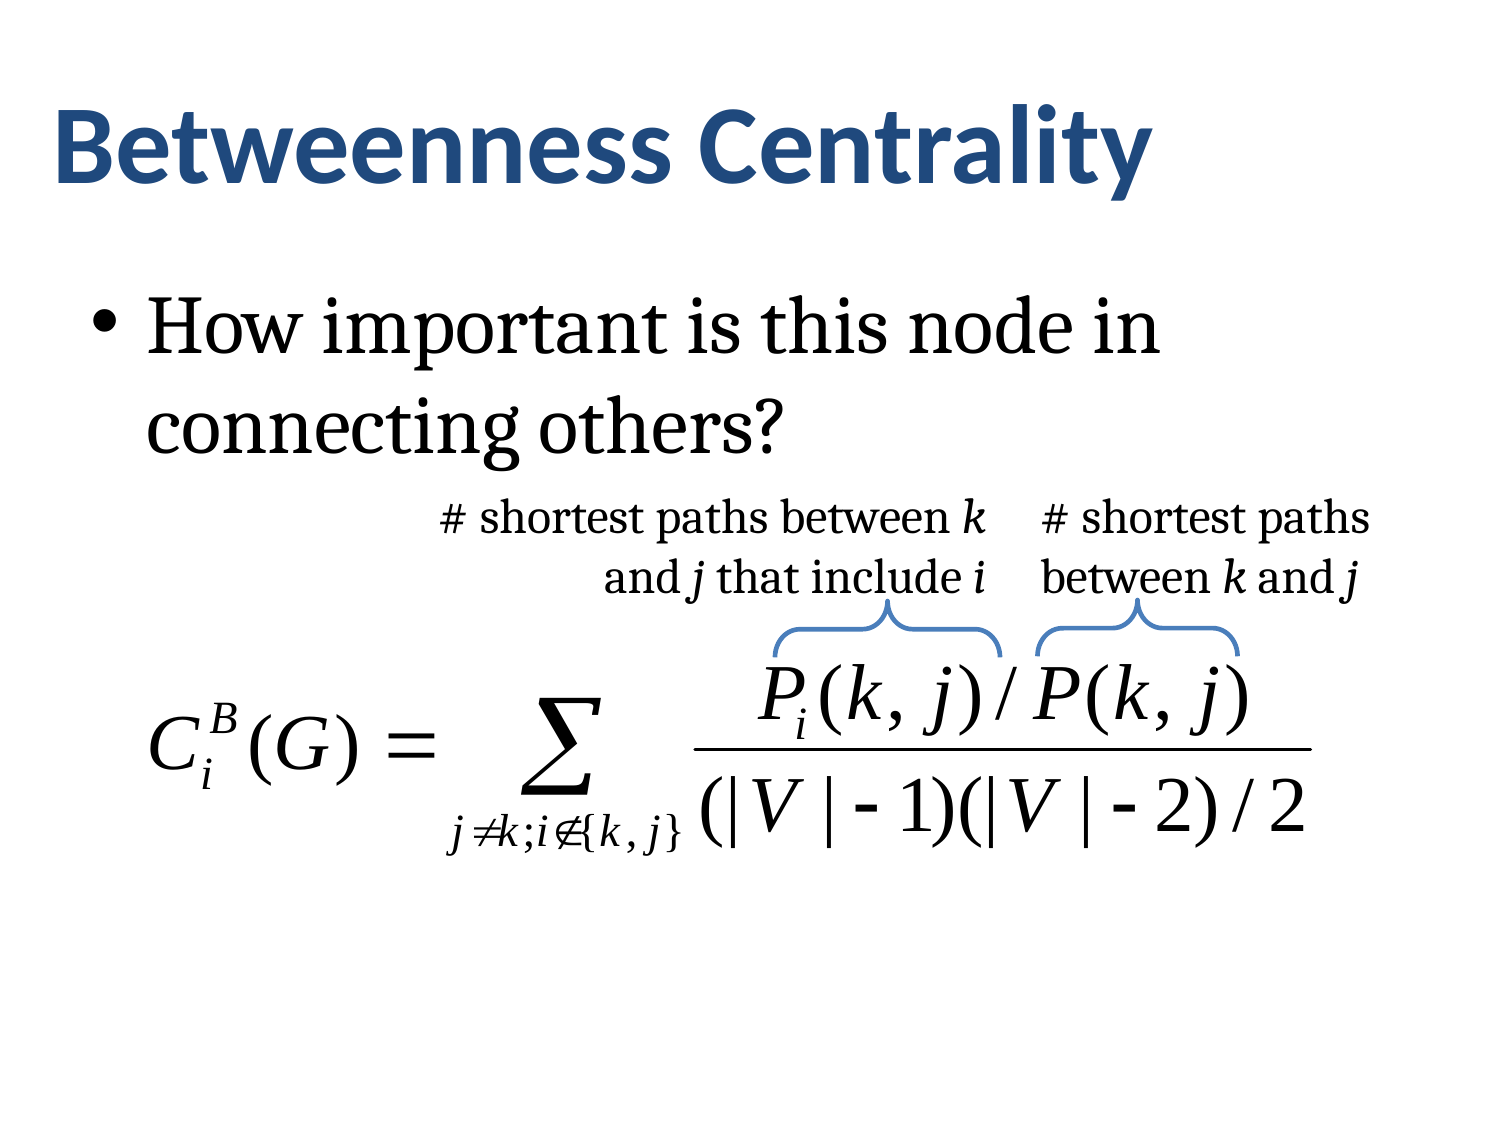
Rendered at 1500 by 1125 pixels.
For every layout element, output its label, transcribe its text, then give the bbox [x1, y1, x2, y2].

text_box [1024, 475, 1500, 657]
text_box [137, 643, 1326, 876]
title Betweenness Centrality [37, 45, 1463, 233]
list How important is this node in connecting others? [75, 262, 1425, 1005]
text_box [412, 475, 1002, 642]
